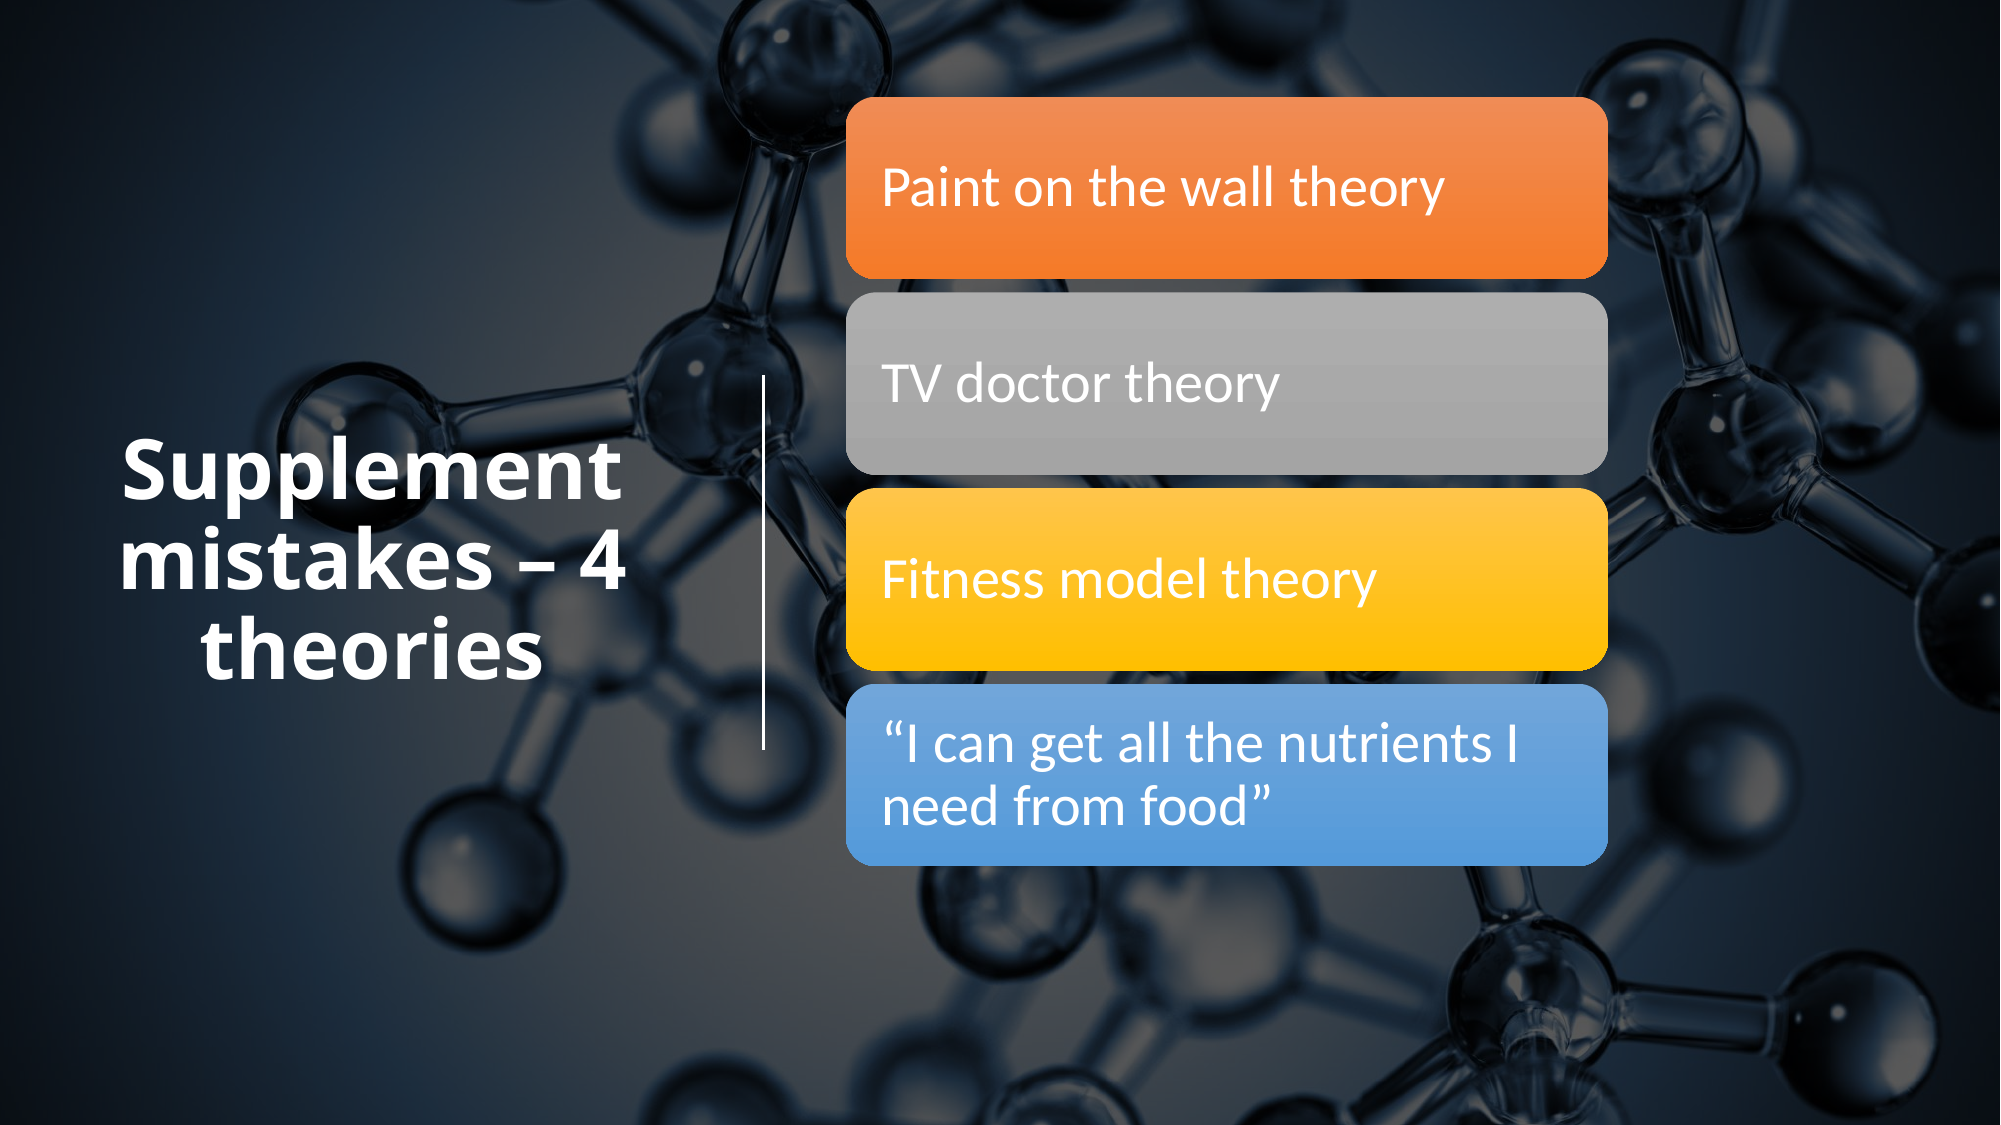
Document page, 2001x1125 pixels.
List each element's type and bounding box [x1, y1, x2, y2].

list [845, 87, 1609, 876]
picture [0, 0, 2000, 1125]
